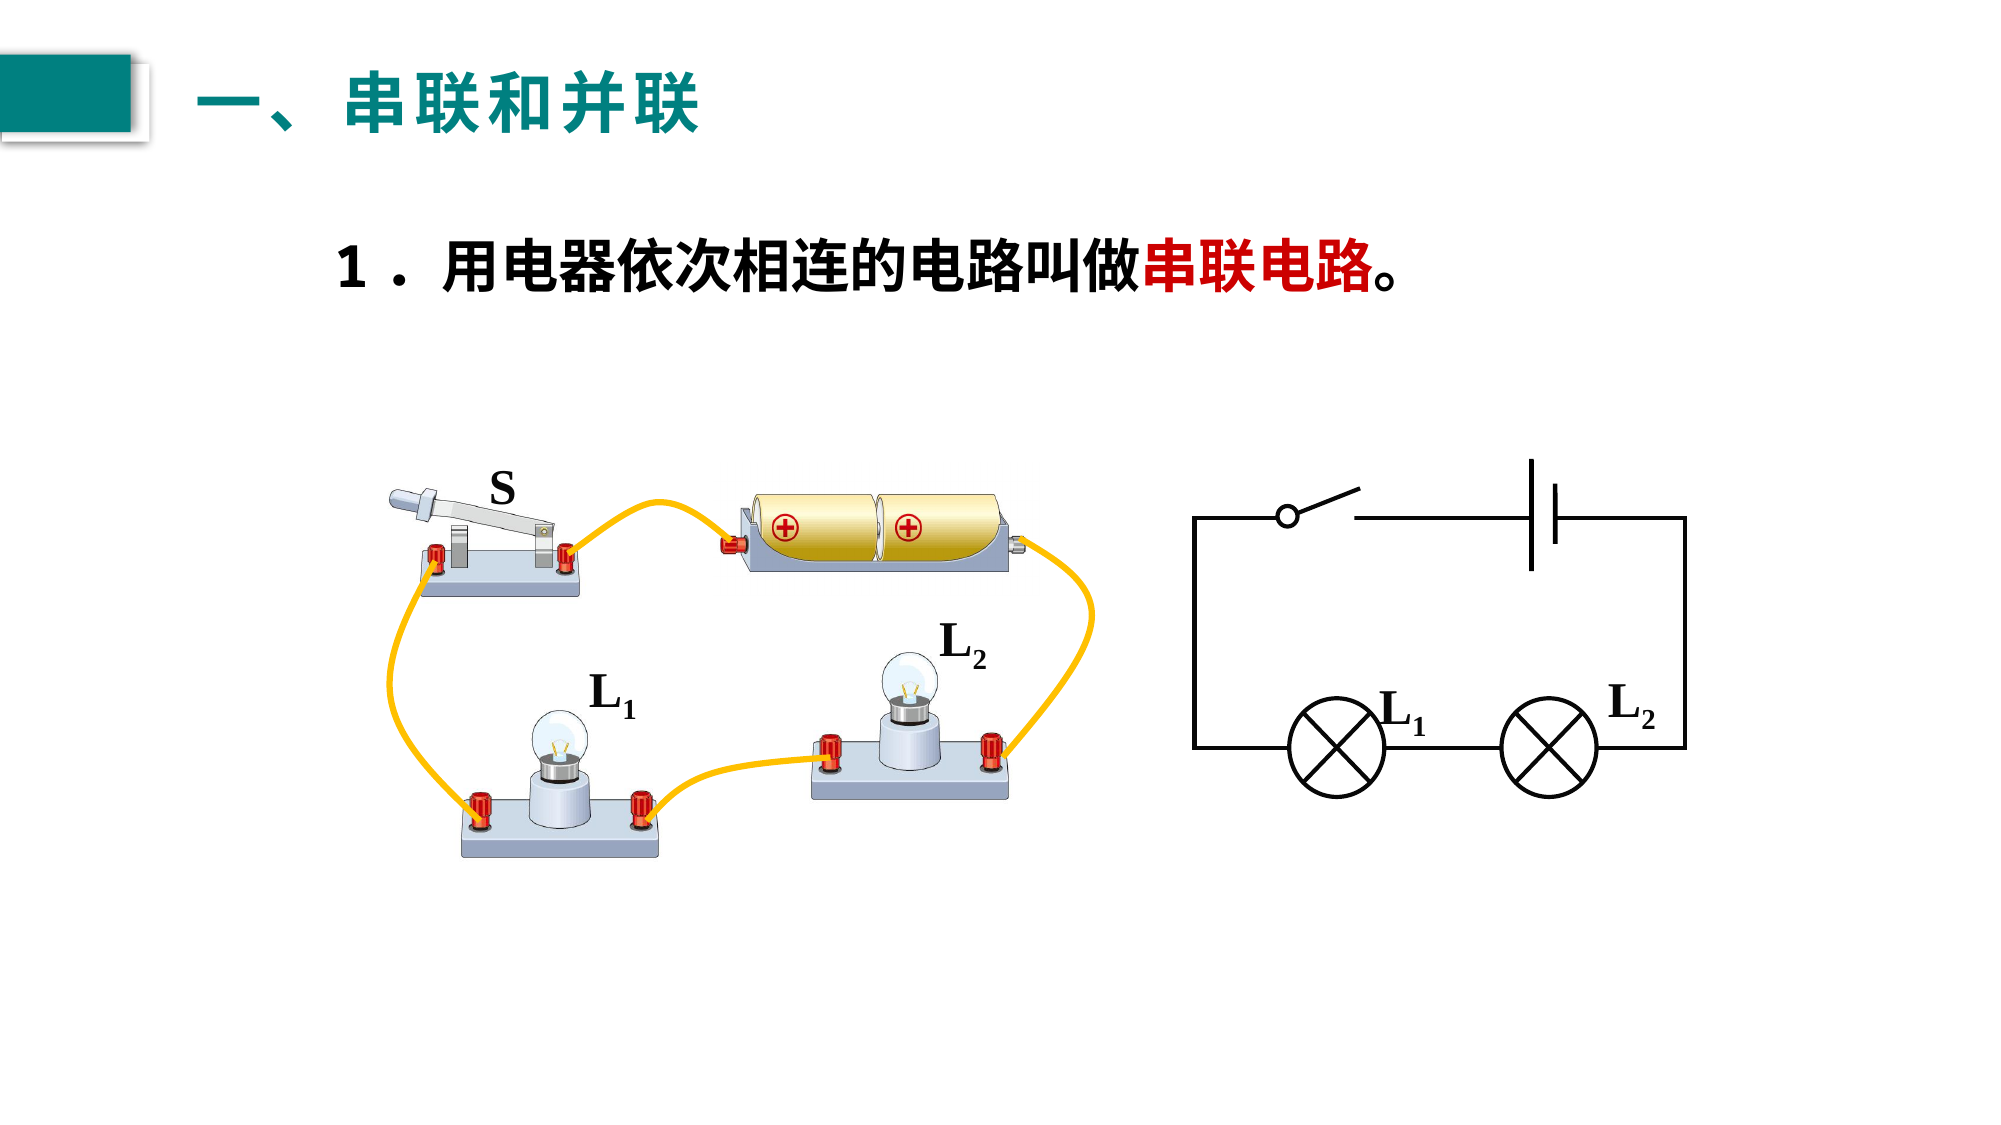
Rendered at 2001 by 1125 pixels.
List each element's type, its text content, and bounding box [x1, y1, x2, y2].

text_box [1194, 458, 1686, 797]
title 一、串联和并联 [180, 55, 1686, 149]
text_box 1．用电器依次相连的电路叫做串联电路。 [319, 207, 1447, 307]
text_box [379, 447, 1095, 882]
